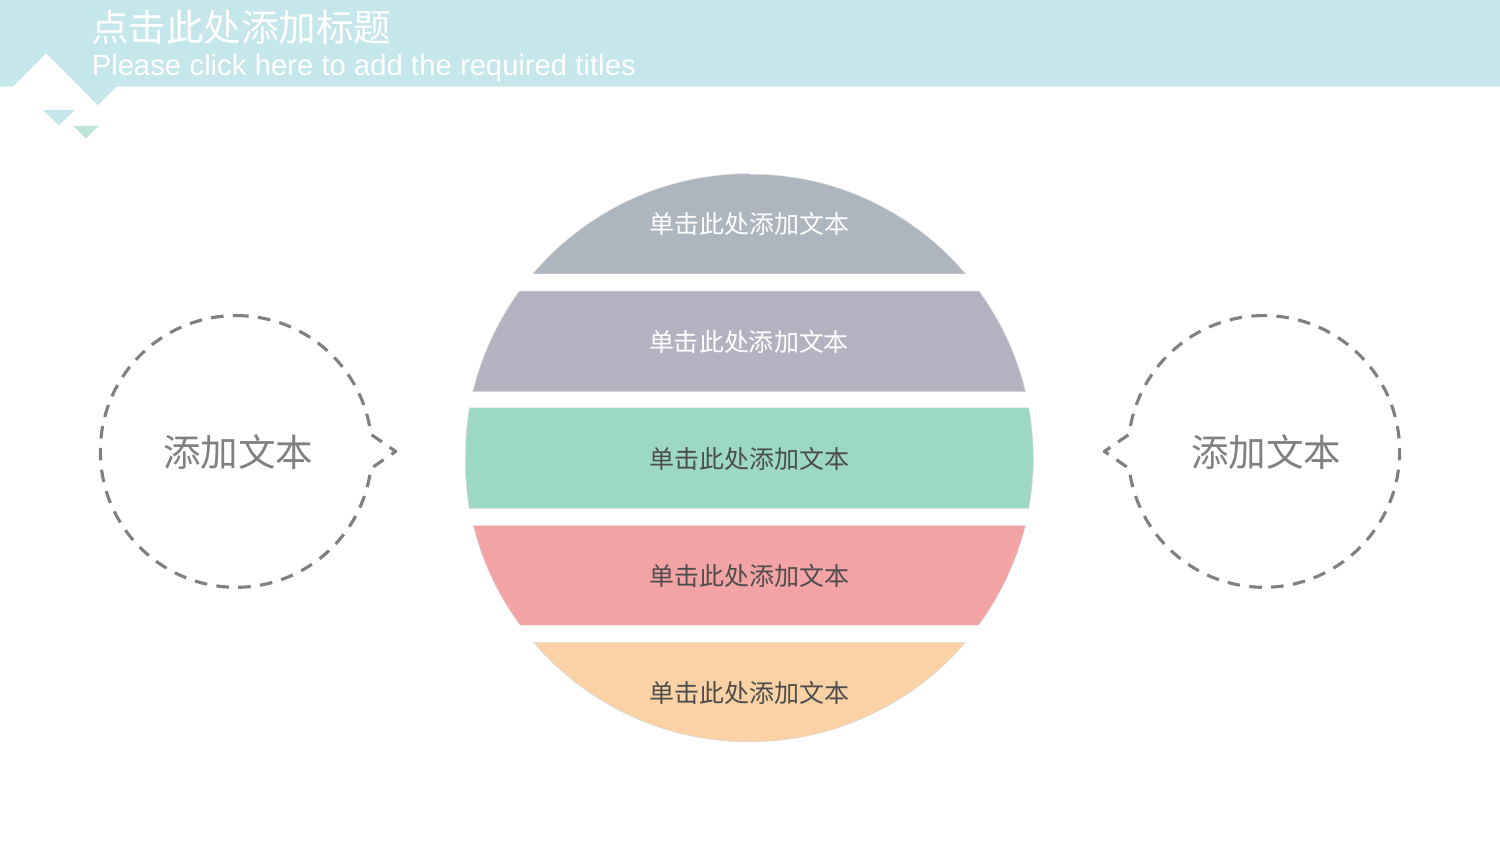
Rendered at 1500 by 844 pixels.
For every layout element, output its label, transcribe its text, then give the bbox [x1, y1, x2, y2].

text_box 单击此处添加文本 [465, 407, 1034, 509]
text_box 单击此处添加文本 [532, 173, 966, 275]
text_box 单击此处添加文本 [472, 291, 1026, 392]
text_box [100, 315, 396, 588]
text_box 单击此处添加文本 [473, 525, 1026, 626]
text_box 单击此处添加文本 [533, 642, 966, 742]
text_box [76, 0, 653, 90]
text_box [1104, 315, 1400, 588]
